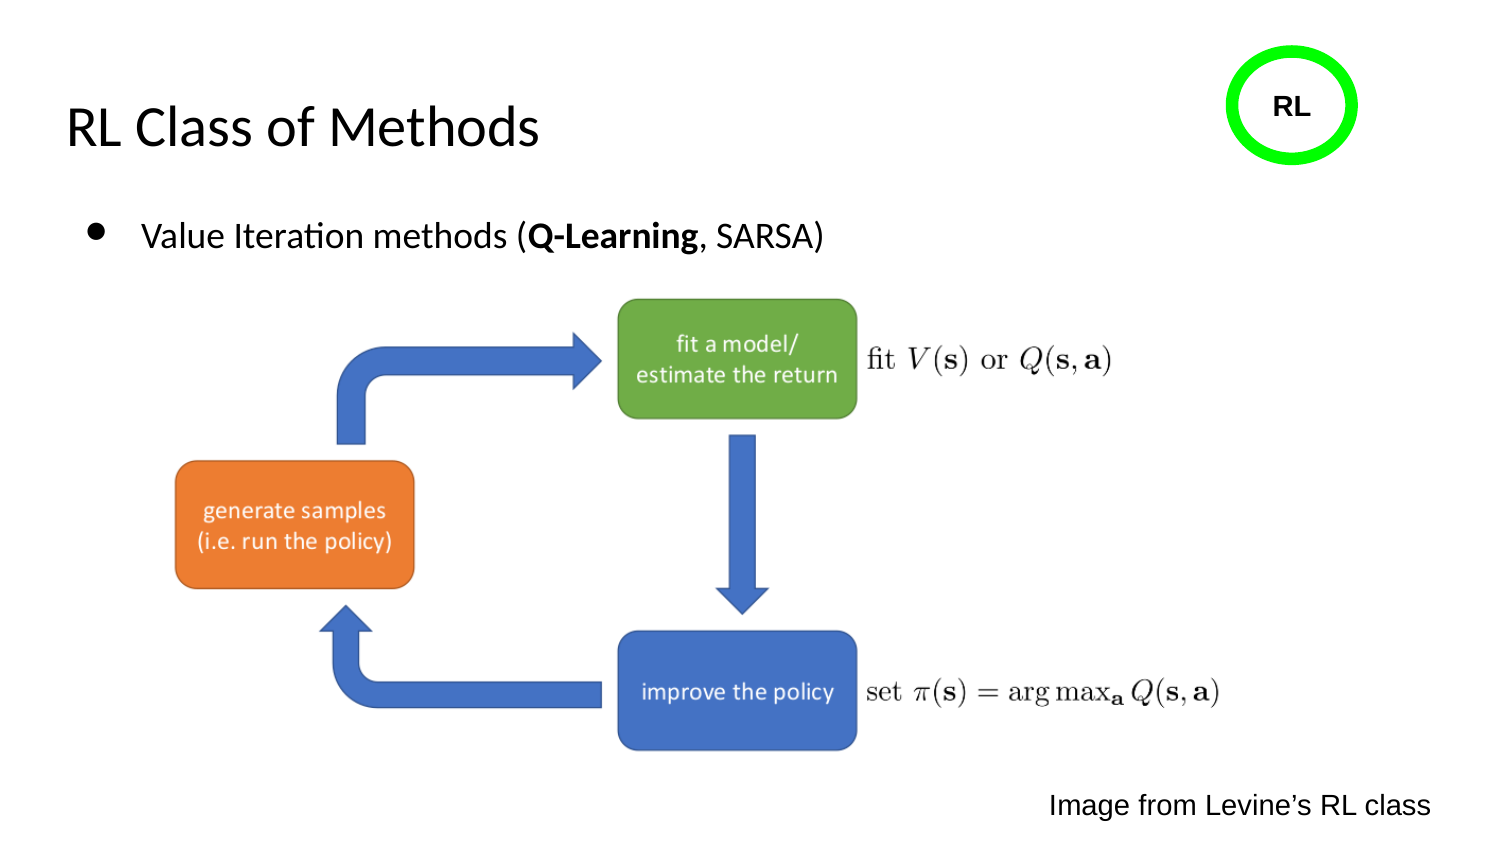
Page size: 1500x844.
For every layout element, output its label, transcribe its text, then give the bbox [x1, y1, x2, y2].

text_box Image from Levine’s RL class [1033, 771, 1495, 835]
picture [151, 270, 1248, 772]
text_box RL [1232, 51, 1352, 159]
title RL Class of Methods [51, 72, 1449, 167]
list Value Iteration methods (Q-Learning, SARSA) [51, 189, 1449, 750]
